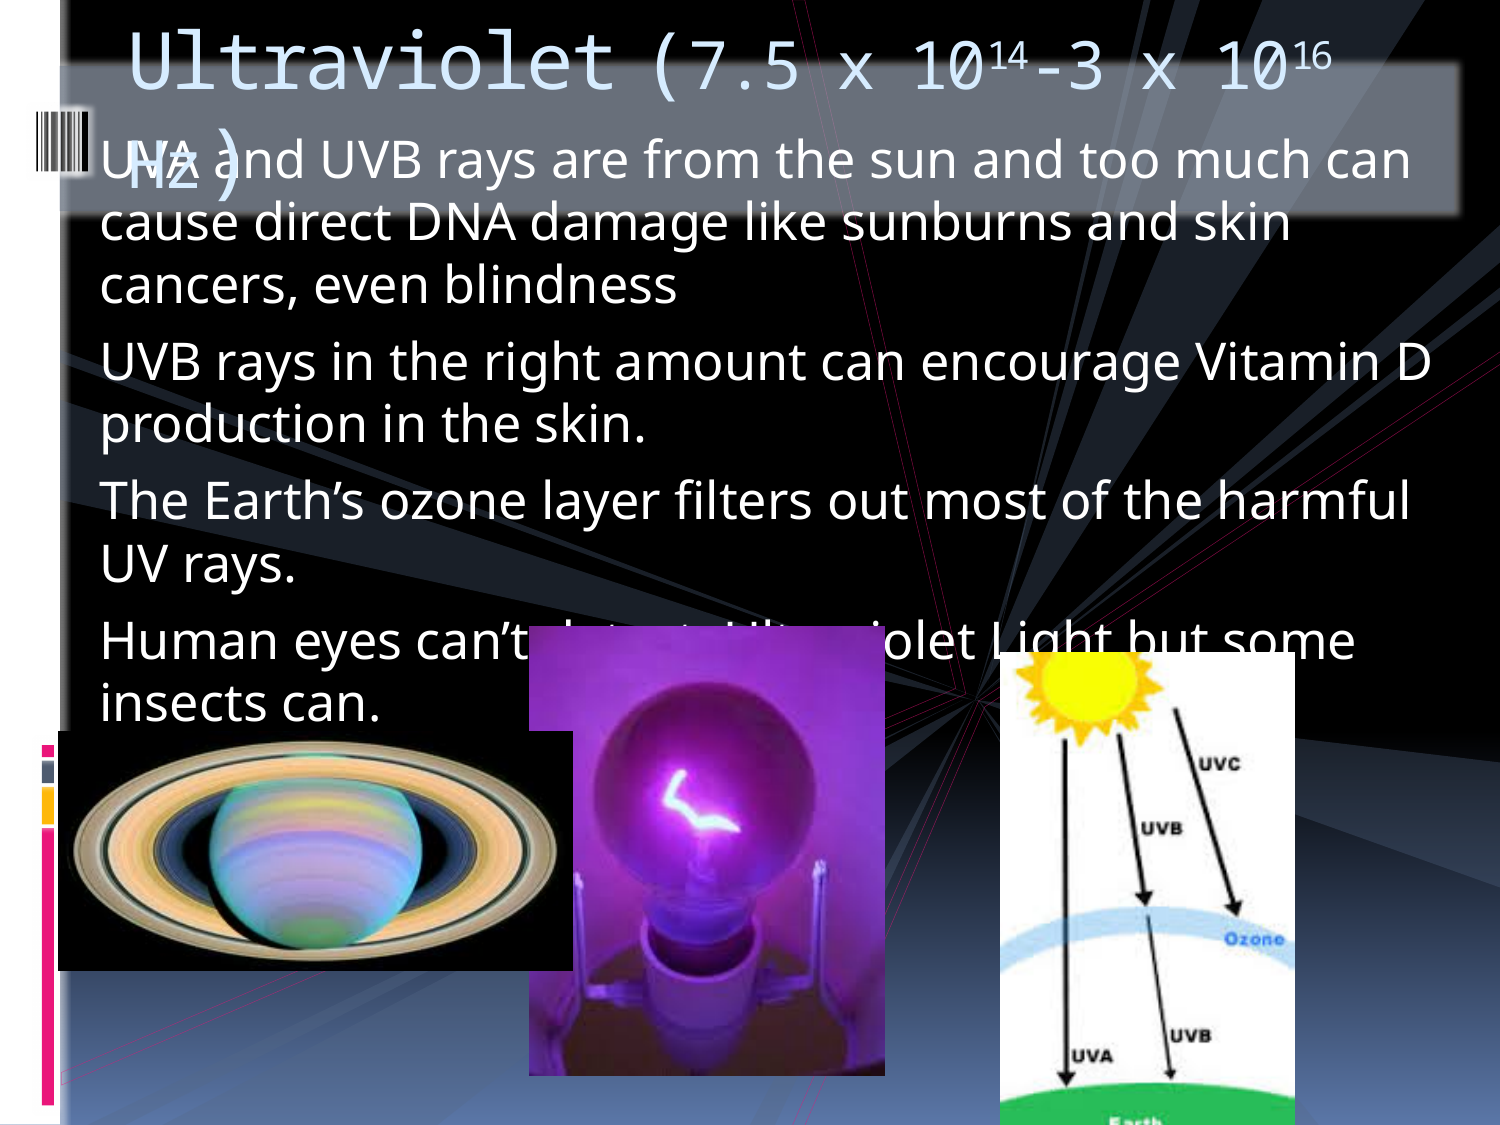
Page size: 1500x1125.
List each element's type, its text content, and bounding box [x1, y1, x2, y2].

title Ultraviolet (7.5 x 1014-3 x 1016 Hz) [112, 0, 1451, 128]
picture [999, 652, 1296, 1125]
picture [57, 730, 573, 971]
list UVA and UVB rays are from the sun and too much can cause direct DNA damage like sunburns and skin cancers, even blindness UVB rays in the right amount can encourage Vitamin D production in the skin. The Earth’s ozone layer filters out most of the harmful UV rays. Human eyes can’t detect Ultraviolet Light but some insects can. [76, 118, 1473, 627]
picture [528, 625, 886, 1076]
